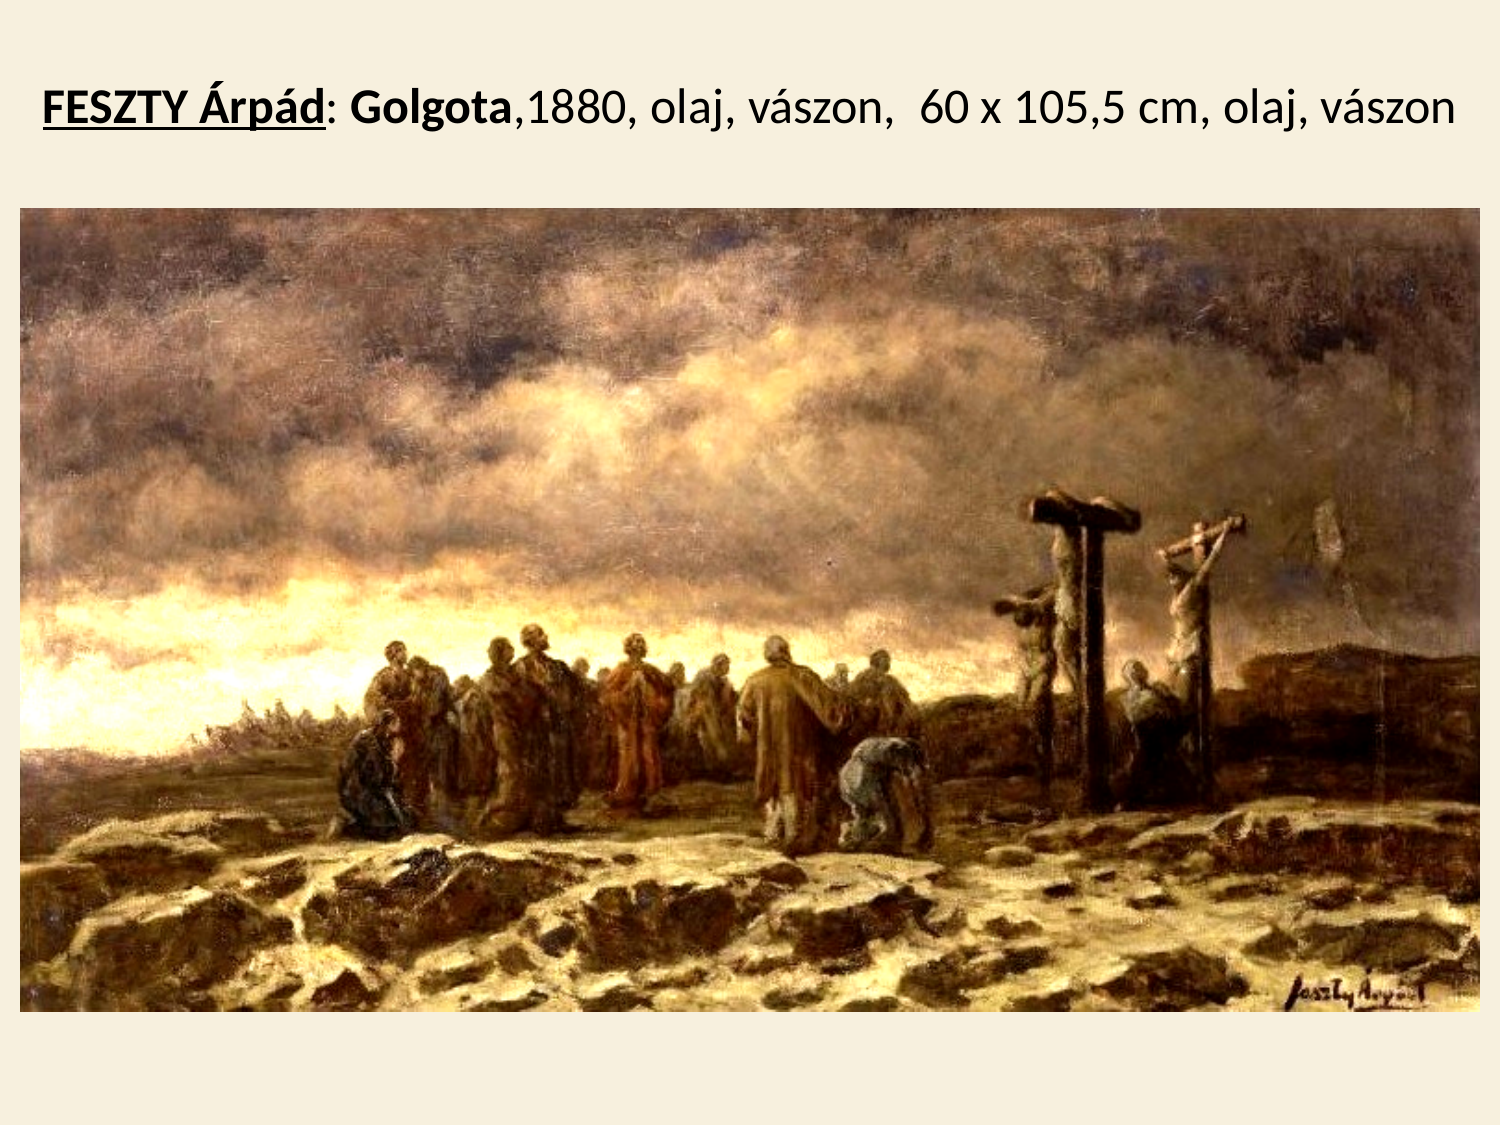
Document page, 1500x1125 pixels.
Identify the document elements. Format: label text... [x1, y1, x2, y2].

text_box FESZTY Árpád: Golgota,1880, olaj, vászon, 60 x 105,5 cm, olaj, vászon [0, 66, 1500, 142]
picture [20, 207, 1480, 1012]
